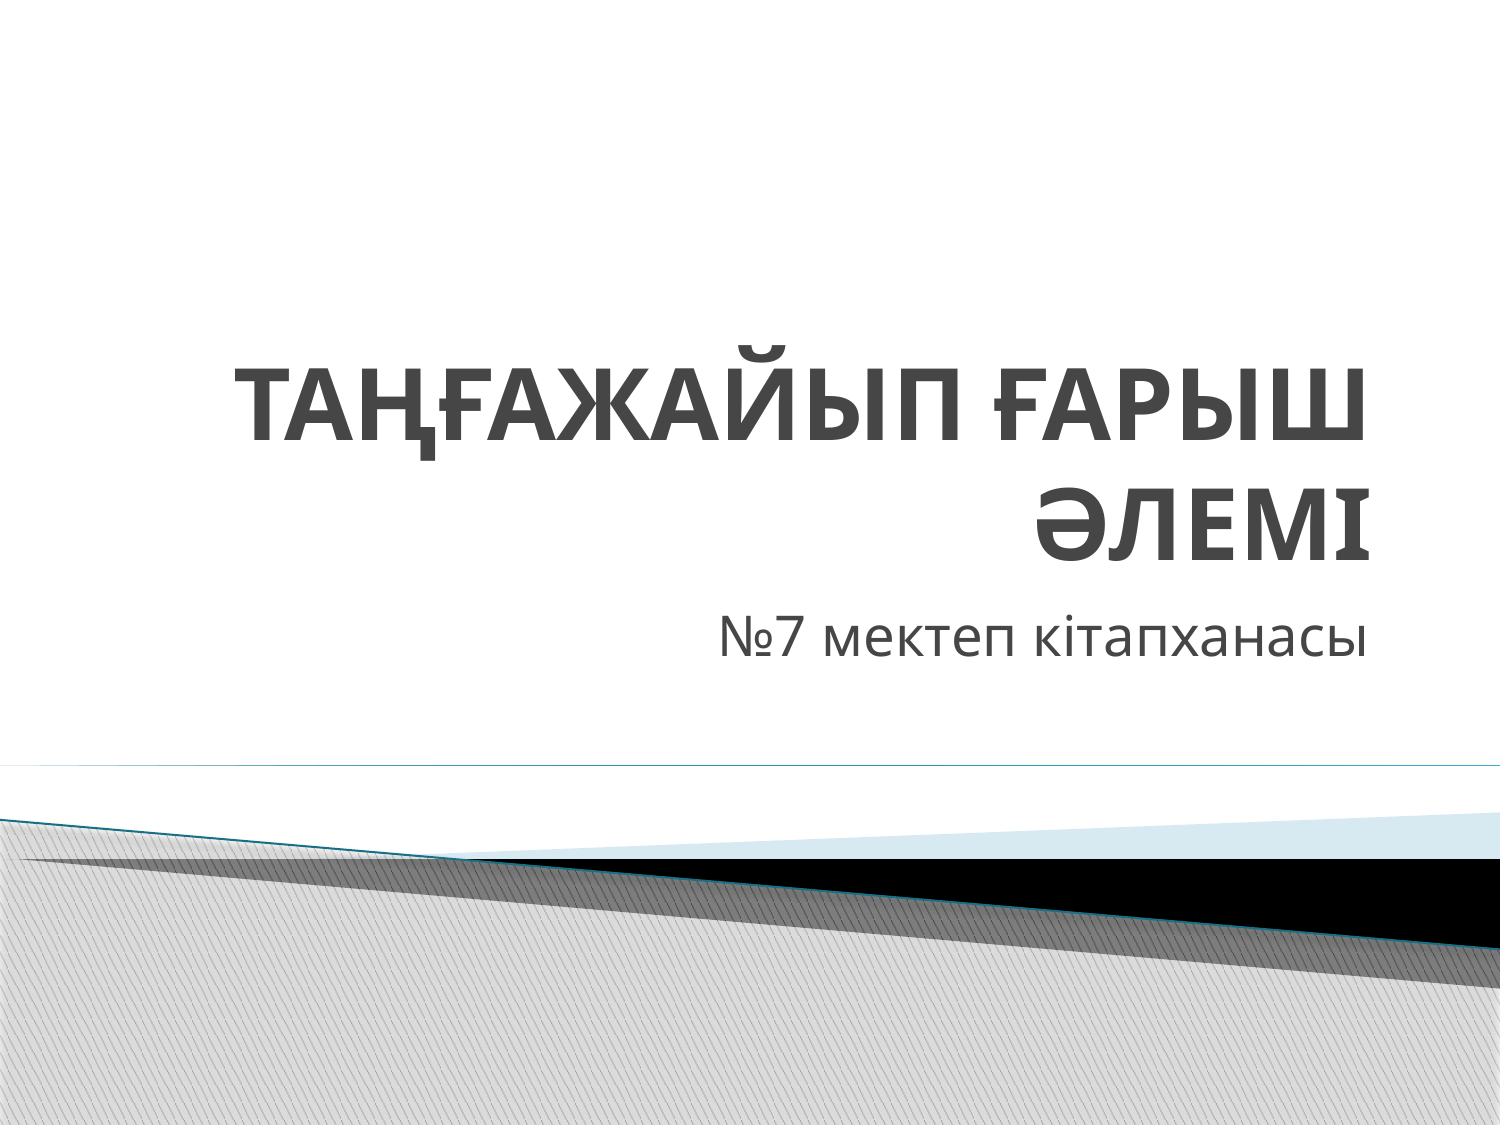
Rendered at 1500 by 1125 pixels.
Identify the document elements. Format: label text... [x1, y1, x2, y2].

title ТАҢҒАЖАЙЫП ҒАРЫШ ӘЛЕМІ [112, 287, 1388, 588]
subtitle №7 мектеп кітапханасы [112, 592, 1388, 790]
picture [5, 859, 1500, 989]
